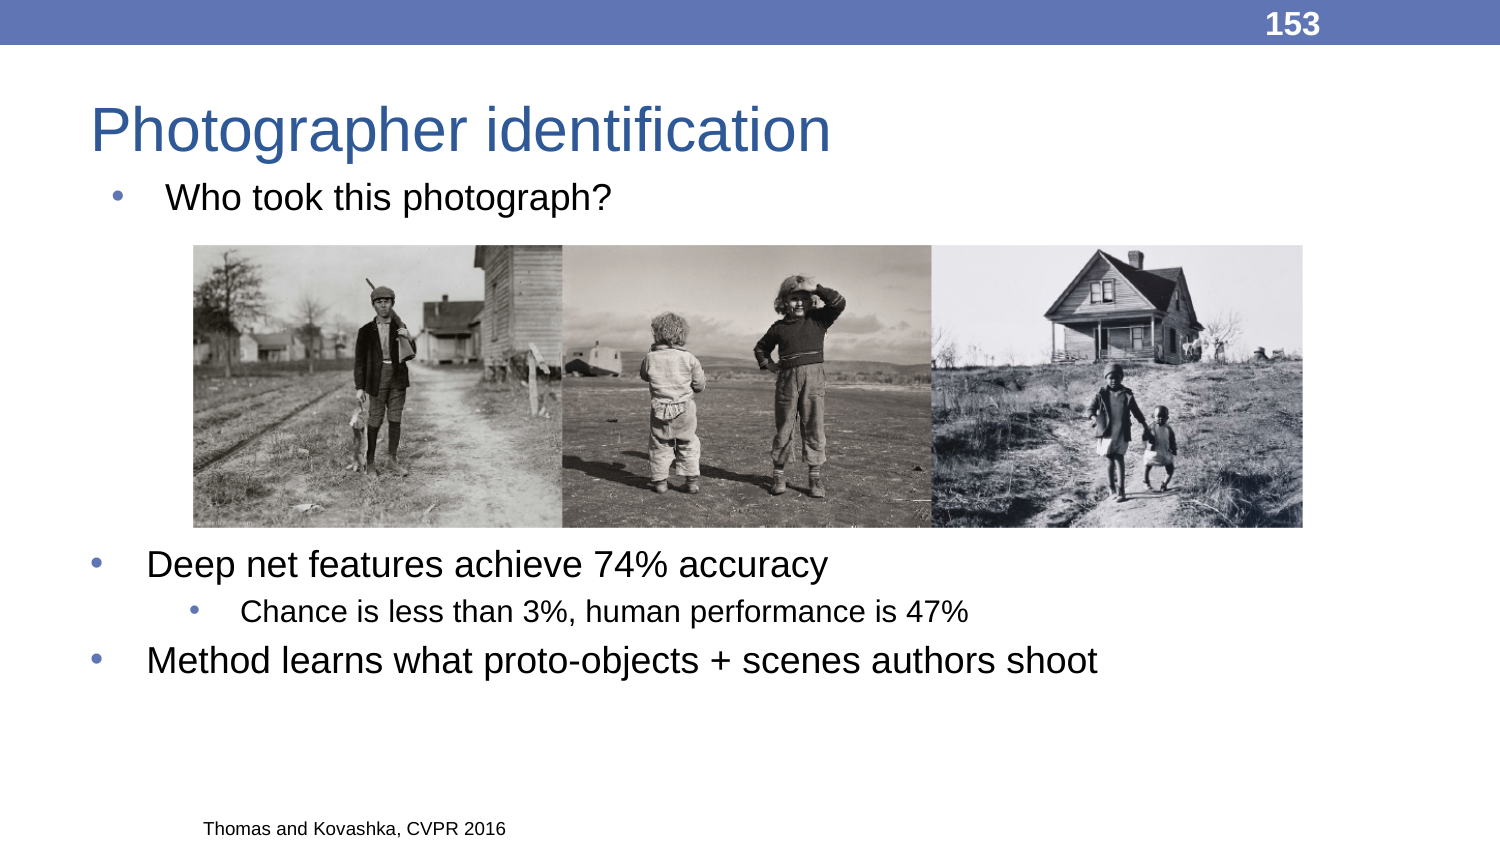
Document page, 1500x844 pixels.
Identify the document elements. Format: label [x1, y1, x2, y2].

title [75, 65, 1425, 165]
slide_number [1250, 2, 1425, 43]
list [75, 165, 1425, 844]
text_box [188, 809, 521, 844]
picture [187, 241, 1313, 535]
